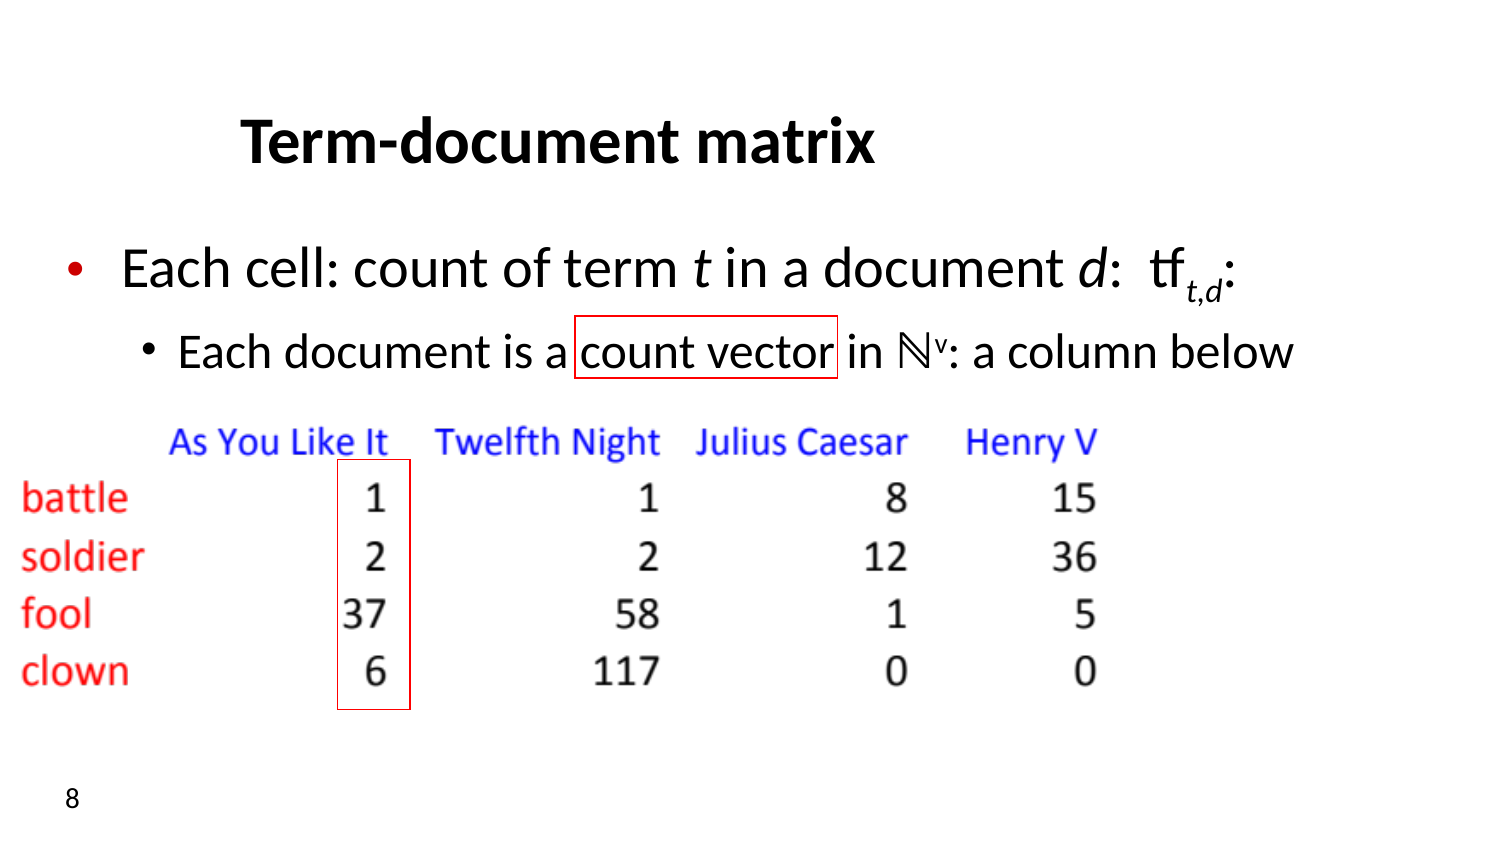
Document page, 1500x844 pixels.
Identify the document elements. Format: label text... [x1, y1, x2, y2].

text_box [337, 706, 410, 710]
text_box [12, 410, 1106, 697]
text_box [575, 315, 838, 378]
slide_number 8 [49, 771, 376, 829]
list Each cell: count of term t in a document d: tft,d: Each document is a count vector in ℕv: a column below [50, 221, 1450, 769]
title Term-document matrix [225, 62, 1450, 185]
